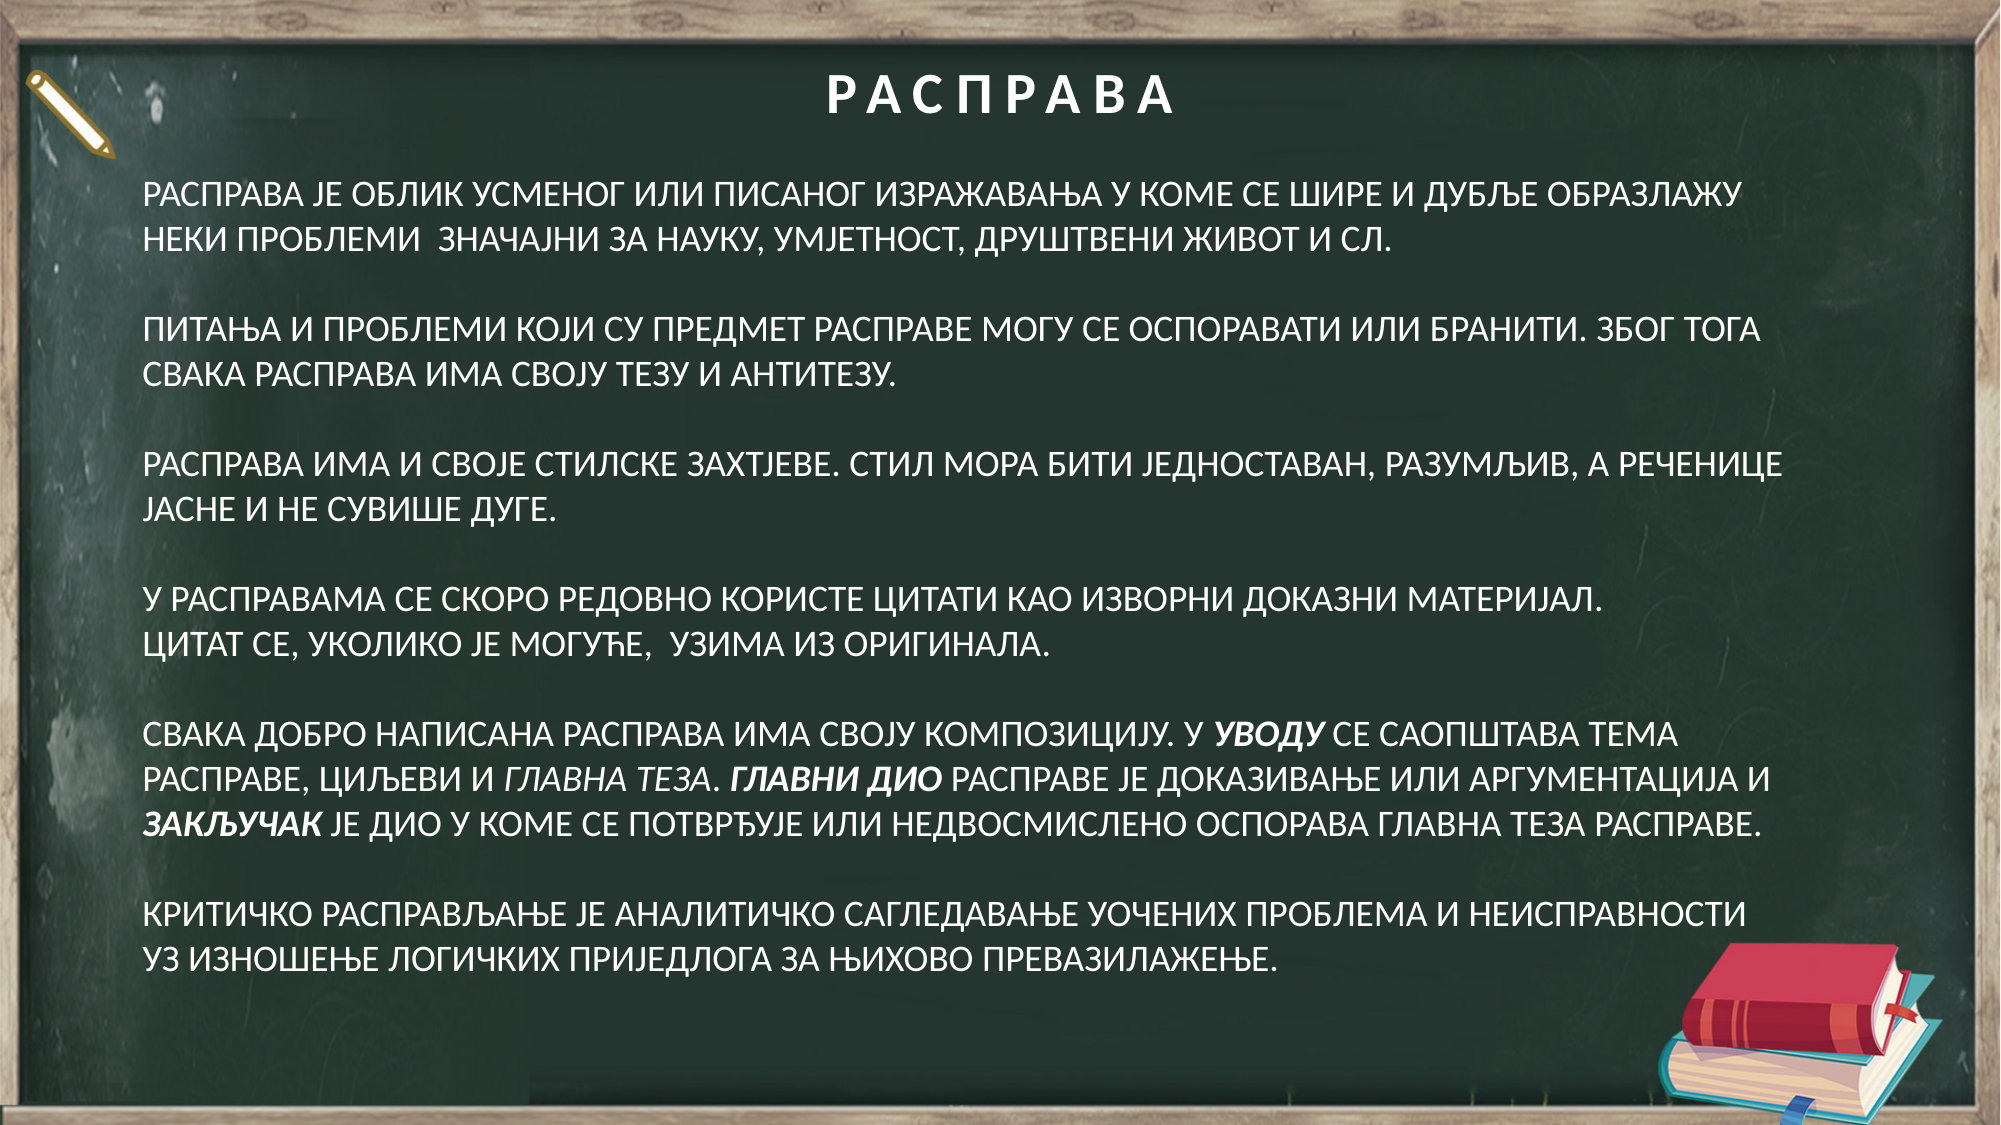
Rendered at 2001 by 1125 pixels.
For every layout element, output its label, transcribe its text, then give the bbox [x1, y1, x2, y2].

text_box РАСПРАВА ЈЕ ОБЛИК УСМЕНОГ ИЛИ ПИСАНОГ ИЗРАЖАВАЊА У КОМЕ СЕ ШИРЕ И ДУБЉЕ ОБРАЗЛАЖУ НЕКИ ПРОБЛЕМИ ЗНАЧАЈНИ ЗА НАУКУ, УМЈЕТНОСТ, ДРУШТВЕНИ ЖИВОТ И СЛ. ПИТАЊА И ПРОБЛЕМИ КОЈИ СУ ПРЕДМЕТ РАСПРАВЕ МОГУ СЕ ОСПОРАВАТИ ИЛИ БРАНИТИ. ЗБОГ ТОГА СВАКА РАСПРАВА ИМА СВОЈУ ТЕЗУ И АНТИТЕЗУ. РАСПРАВА ИМА И СВОЈЕ СТИЛСКЕ ЗАХТЈЕВЕ. СТИЛ МОРА БИТИ ЈЕДНОСТАВАН, РАЗУМЉИВ, А РЕЧЕНИЦЕ ЈАСНЕ И НЕ СУВИШЕ ДУГЕ. У РАСПРАВАМА СЕ СКОРО РЕДОВНО КОРИСТЕ ЦИТАТИ КАО ИЗВОРНИ ДОКАЗНИ МАТЕРИЈАЛ. ЦИТАТ СЕ, УКОЛИКО ЈЕ МОГУЋЕ, УЗИМА ИЗ ОРИГИНАЛА. СВАКА ДОБРО НАПИСАНА РАСПРАВА ИМА СВОЈУ КОМПОЗИЦИЈУ. У УВОДУ СЕ САОПШТАВА ТЕМА РАСПРАВЕ, ЦИЉЕВИ И ГЛАВНА ТЕЗА. ГЛАВНИ ДИО РАСПРАВЕ ЈЕ ДОКАЗИВАЊЕ ИЛИ АРГУМЕНТАЦИЈА И ЗАКЉУЧАК ЈЕ ДИО У КОМЕ СЕ ПОТВРЂУЈЕ ИЛИ НЕДВОСМИСЛЕНО ОСПОРАВА ГЛАВНА ТЕЗА РАСПРАВЕ. КРИТИЧКО РАСПРАВЉАЊЕ ЈЕ АНАЛИТИЧКО САГЛЕДАВАЊЕ УОЧЕНИХ ПРОБЛЕМА И НЕИСПРАВНОСТИ УЗ ИЗНОШЕЊЕ ЛОГИЧКИХ ПРИЈЕДЛОГА ЗА ЊИХОВО ПРЕВАЗИЛАЖЕЊЕ. [127, 161, 1803, 986]
picture [0, 0, 2001, 1125]
title РАСПРАВА [316, 55, 1684, 134]
